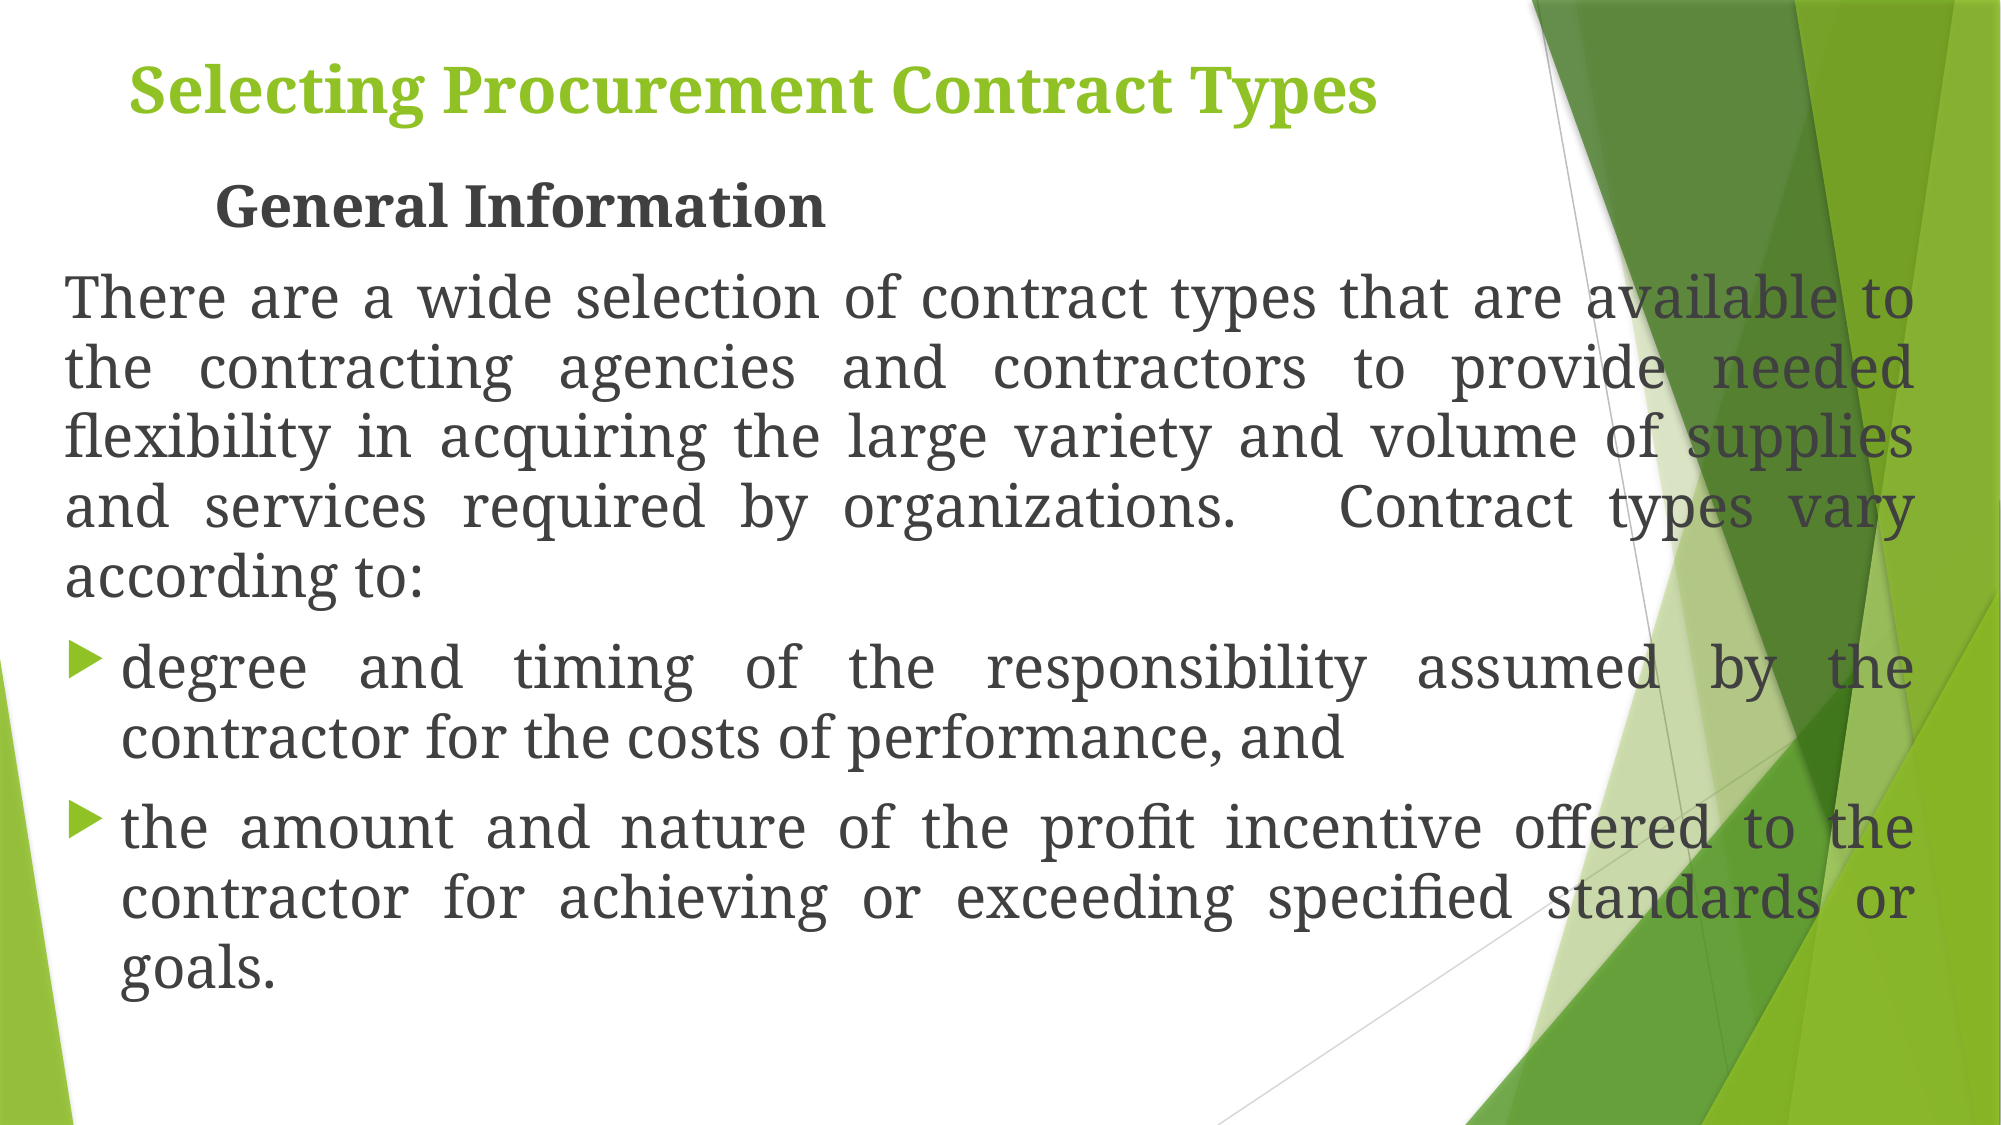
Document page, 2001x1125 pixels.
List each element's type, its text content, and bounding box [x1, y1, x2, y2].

list General Information There are a wide selection of contract types that are available to the contracting agencies and contractors to provide needed flexibility in acquiring the large variety and volume of supplies and services required by organizations. Contract types vary according to: degree and timing of the responsibility assumed by the contractor for the costs of performance, and the amount and nature of the profit incentive offered to the contractor for achieving or exceeding specified standards or goals. [49, 161, 1932, 1058]
title Selecting Procurement Contract Types [115, 41, 1526, 161]
